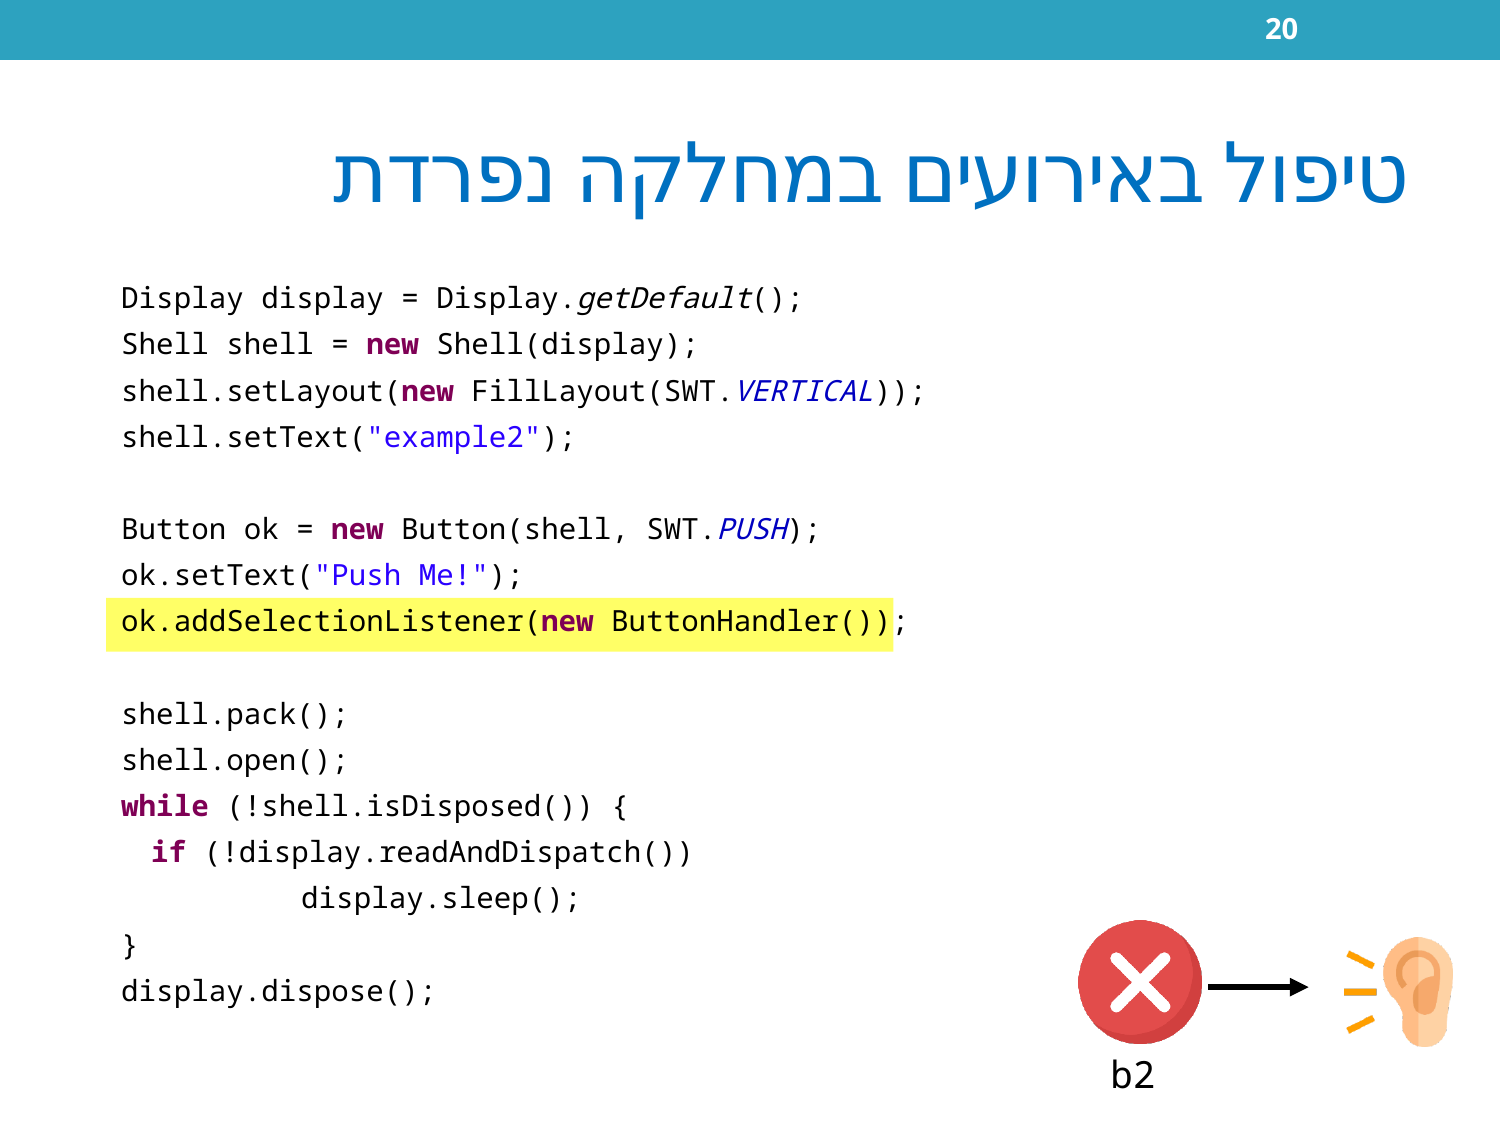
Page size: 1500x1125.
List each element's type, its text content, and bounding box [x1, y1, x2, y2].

picture [1078, 920, 1202, 1044]
slide_number 20 [1250, 3, 1425, 57]
text_box b2 [1095, 1054, 1171, 1104]
list Display display = Display.getDefault(); Shell shell = new Shell(display); shell.setLayout(new FillLayout(SWT.VERTICAL)); shell.setText("example2"); Button ok = new Button(shell, SWT.PUSH); ok.setText("Push Me!"); ok.addSelectionListener(new ButtonHandler()); shell.pack(); shell.open(); while (!shell.isDisposed()) { if (!display.readAndDispatch()) display.sleep(); } display.dispose(); [106, 266, 1439, 1072]
picture [1343, 937, 1453, 1047]
title טיפול באירועים במחלקה נפרדת [75, 87, 1425, 250]
